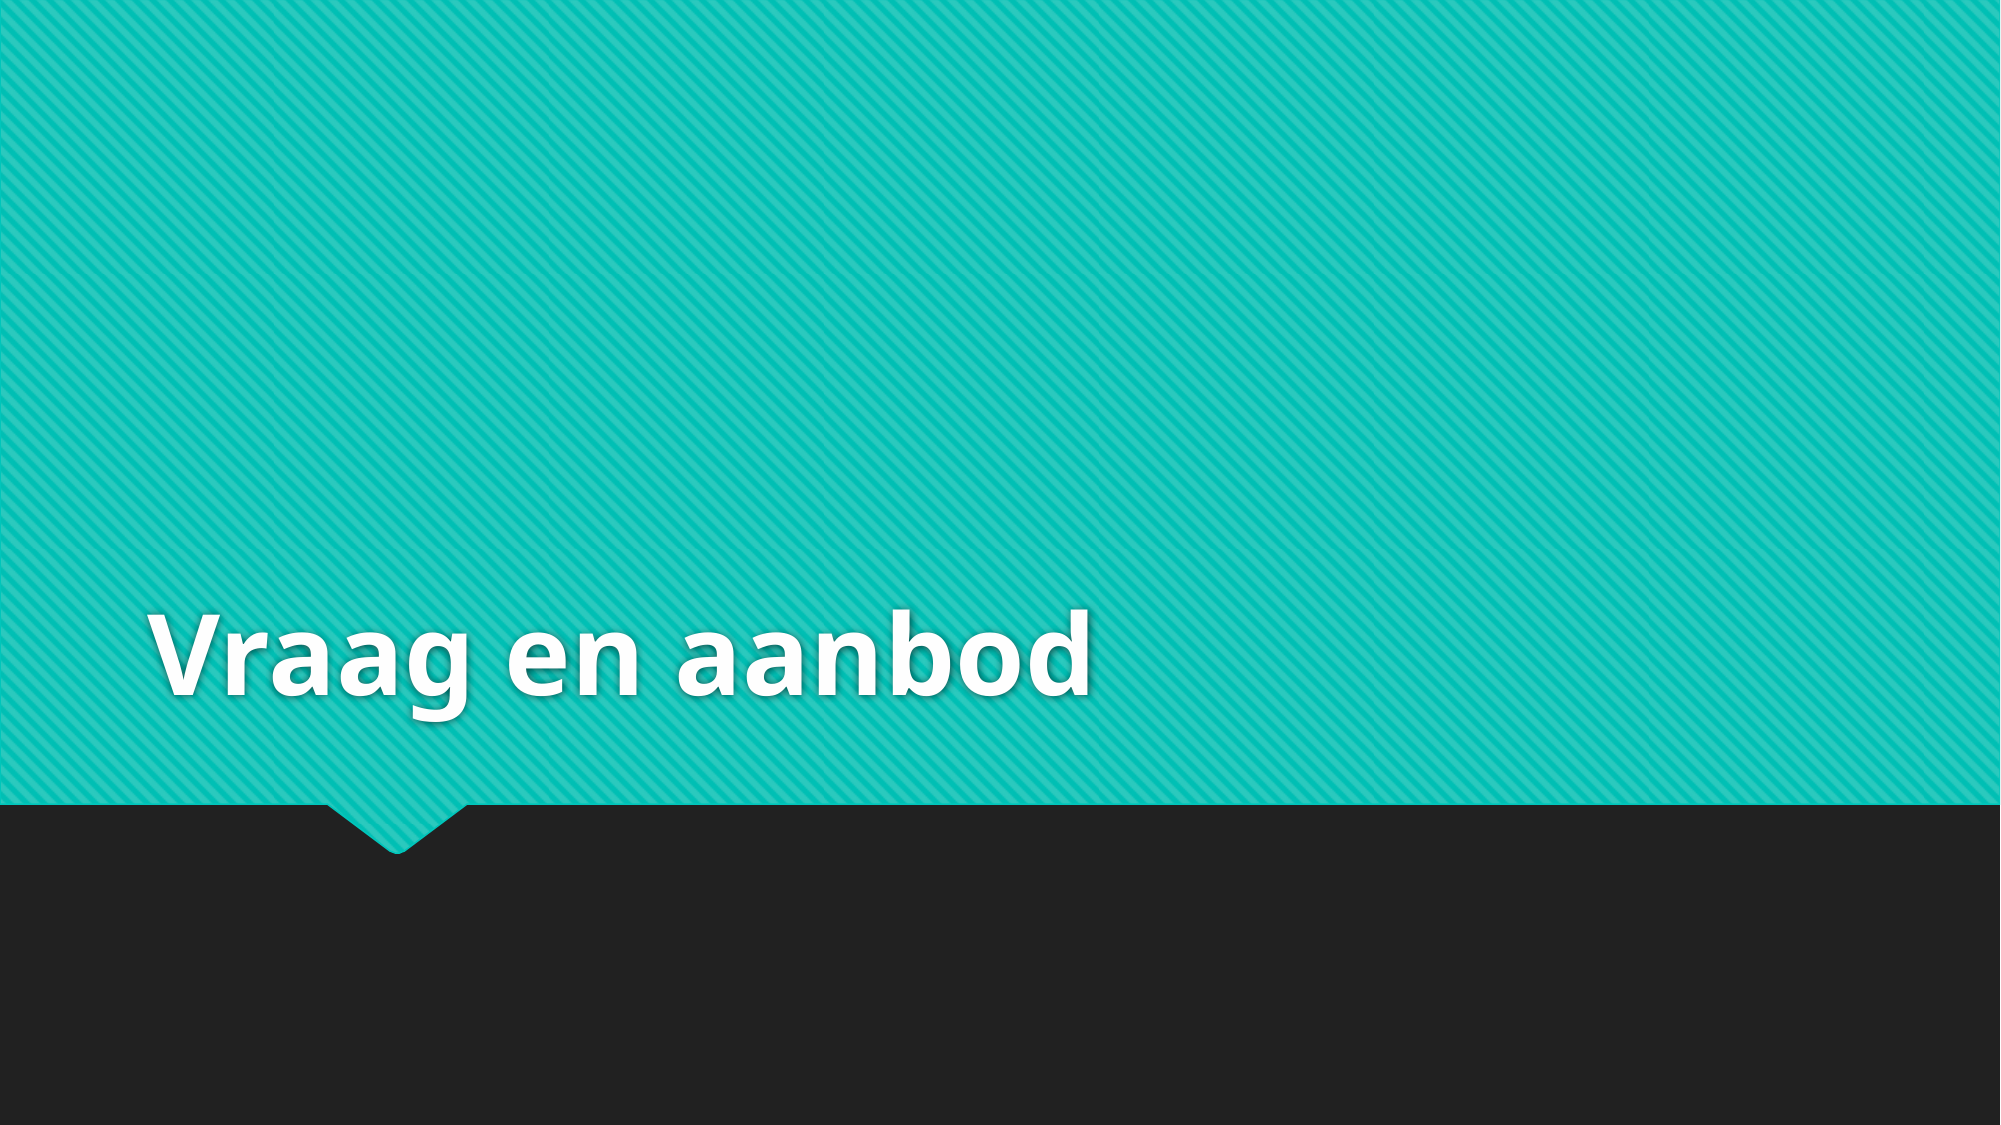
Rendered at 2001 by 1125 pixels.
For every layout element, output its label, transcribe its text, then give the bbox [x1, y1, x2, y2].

title Vraag en aanbod [132, 237, 1868, 726]
